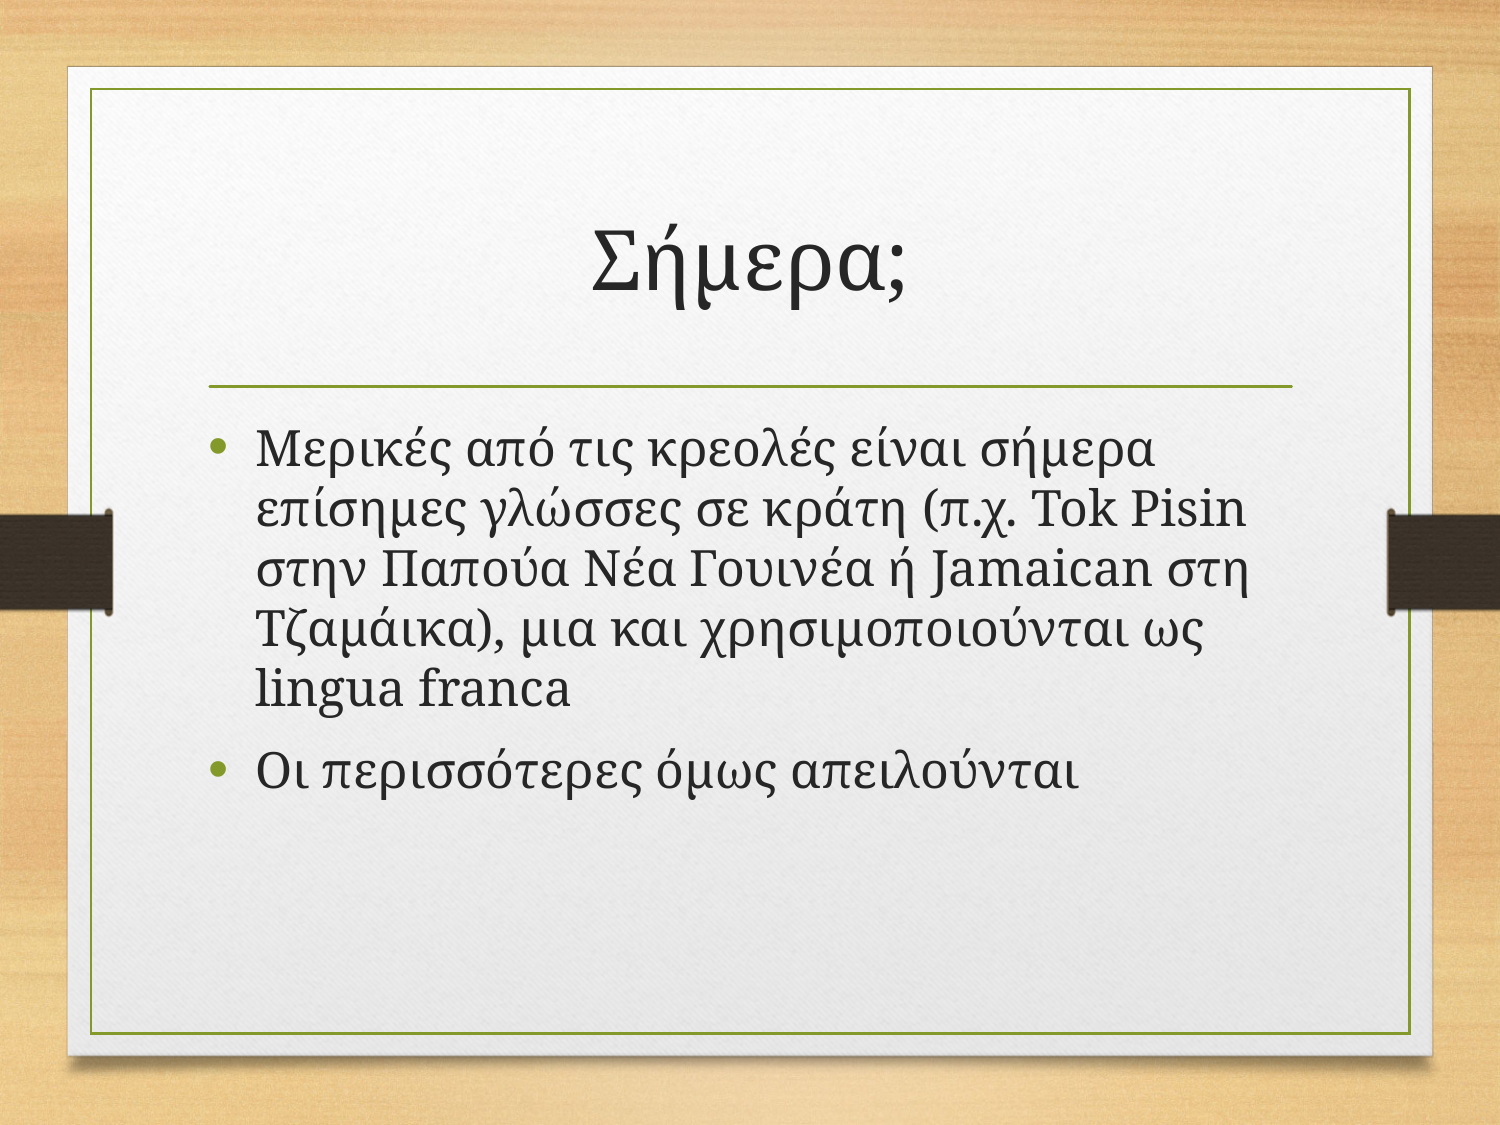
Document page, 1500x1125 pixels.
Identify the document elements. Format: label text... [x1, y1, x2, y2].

list Μερικές από τις κρεολές είναι σήμερα επίσημες γλώσσες σε κράτη (π.χ. Tok Pisin στην Παπούα Νέα Γουινέα ή Jamaican στη Τζαμάικα), μια και χρησιμοποιούνται ως lingua franca Οι περισσότερες όμως απειλούνται [193, 408, 1309, 974]
picture [0, 0, 1500, 1125]
title Σήμερα; [193, 150, 1309, 365]
